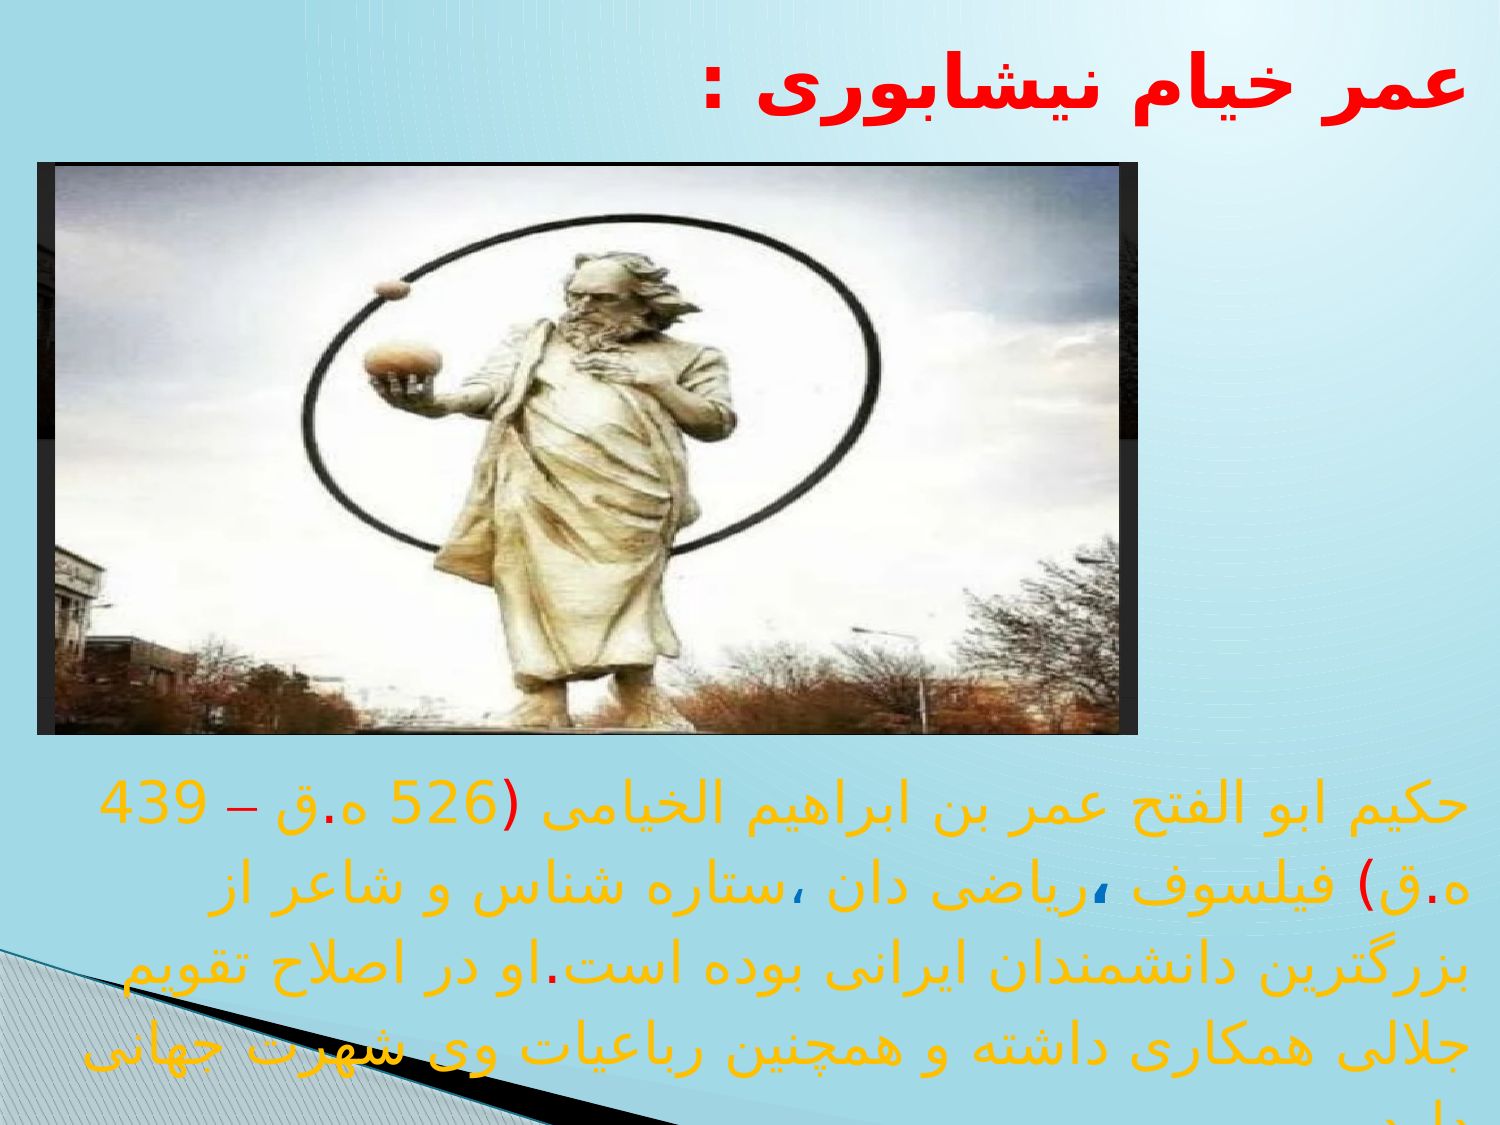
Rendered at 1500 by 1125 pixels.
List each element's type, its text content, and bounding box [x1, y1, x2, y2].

list عمر خیام نیشابوری : حکیم ابو الفتح عمر بن ابراهیم الخیامی (526 ه.ق – 439 ه.ق) فیلسوف ،ریاضی دان ،ستاره شناس و شاعر از بزرگترین دانشمندان ایرانی بوده است.او در اصلاح تقویم جلالی همکاری داشته و همچنین رباعیات وی شهرت جهانی دارد. [12, 12, 1488, 1113]
picture [37, 162, 1138, 735]
